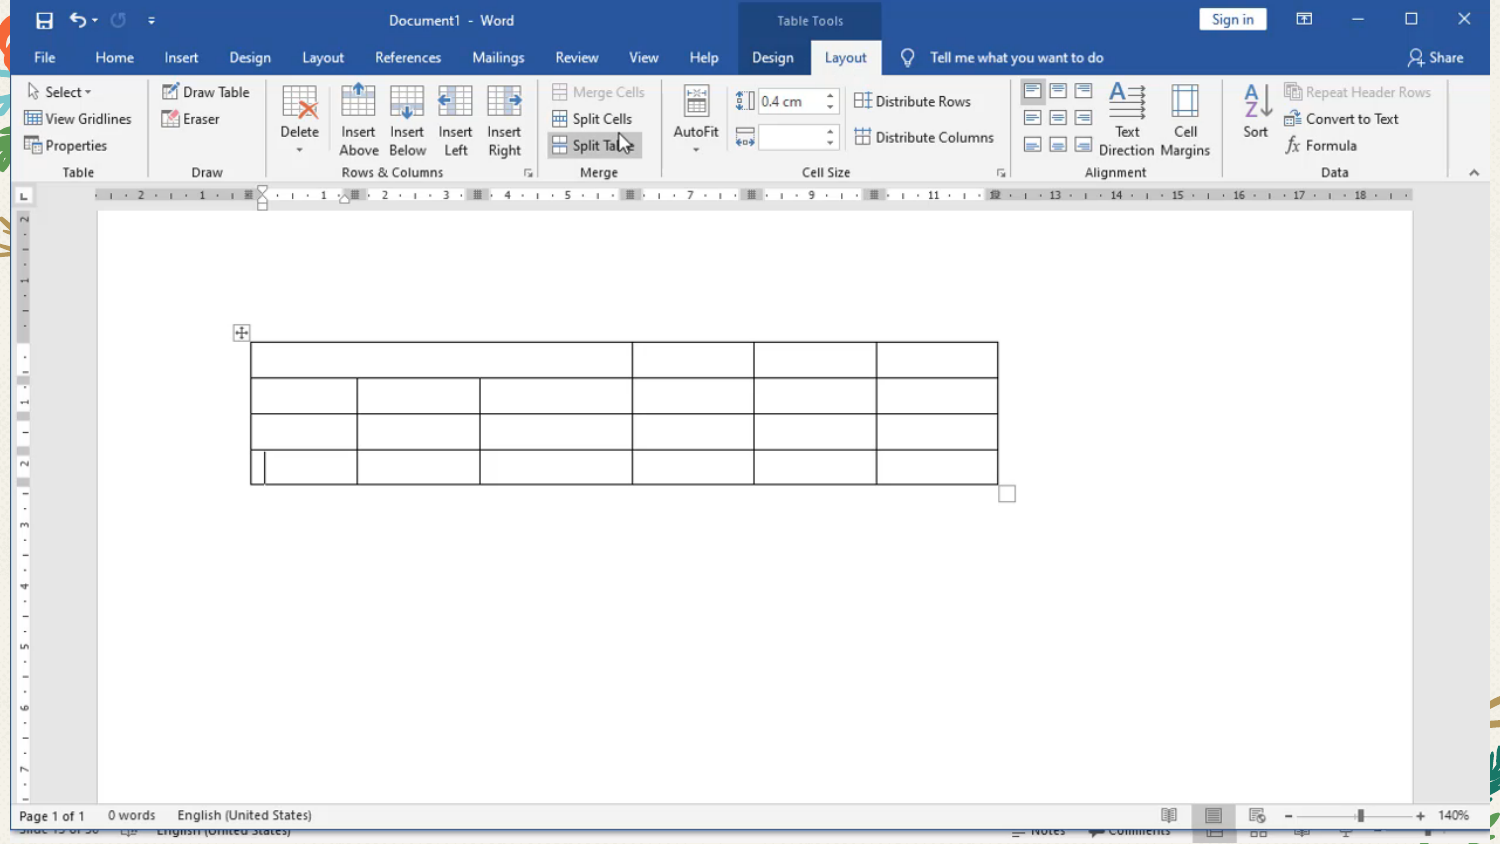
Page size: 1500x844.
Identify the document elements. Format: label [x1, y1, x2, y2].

picture [0, 0, 9, 23]
picture [1491, 791, 1500, 814]
picture [1491, 705, 1500, 720]
picture [1491, 0, 1500, 699]
picture [1491, 817, 1500, 844]
picture [0, 77, 9, 96]
picture [0, 167, 9, 221]
picture [0, 50, 8, 70]
picture [0, 222, 9, 245]
picture [0, 110, 9, 129]
picture [1491, 728, 1500, 768]
picture [0, 257, 9, 844]
text_box [9, 0, 1491, 844]
